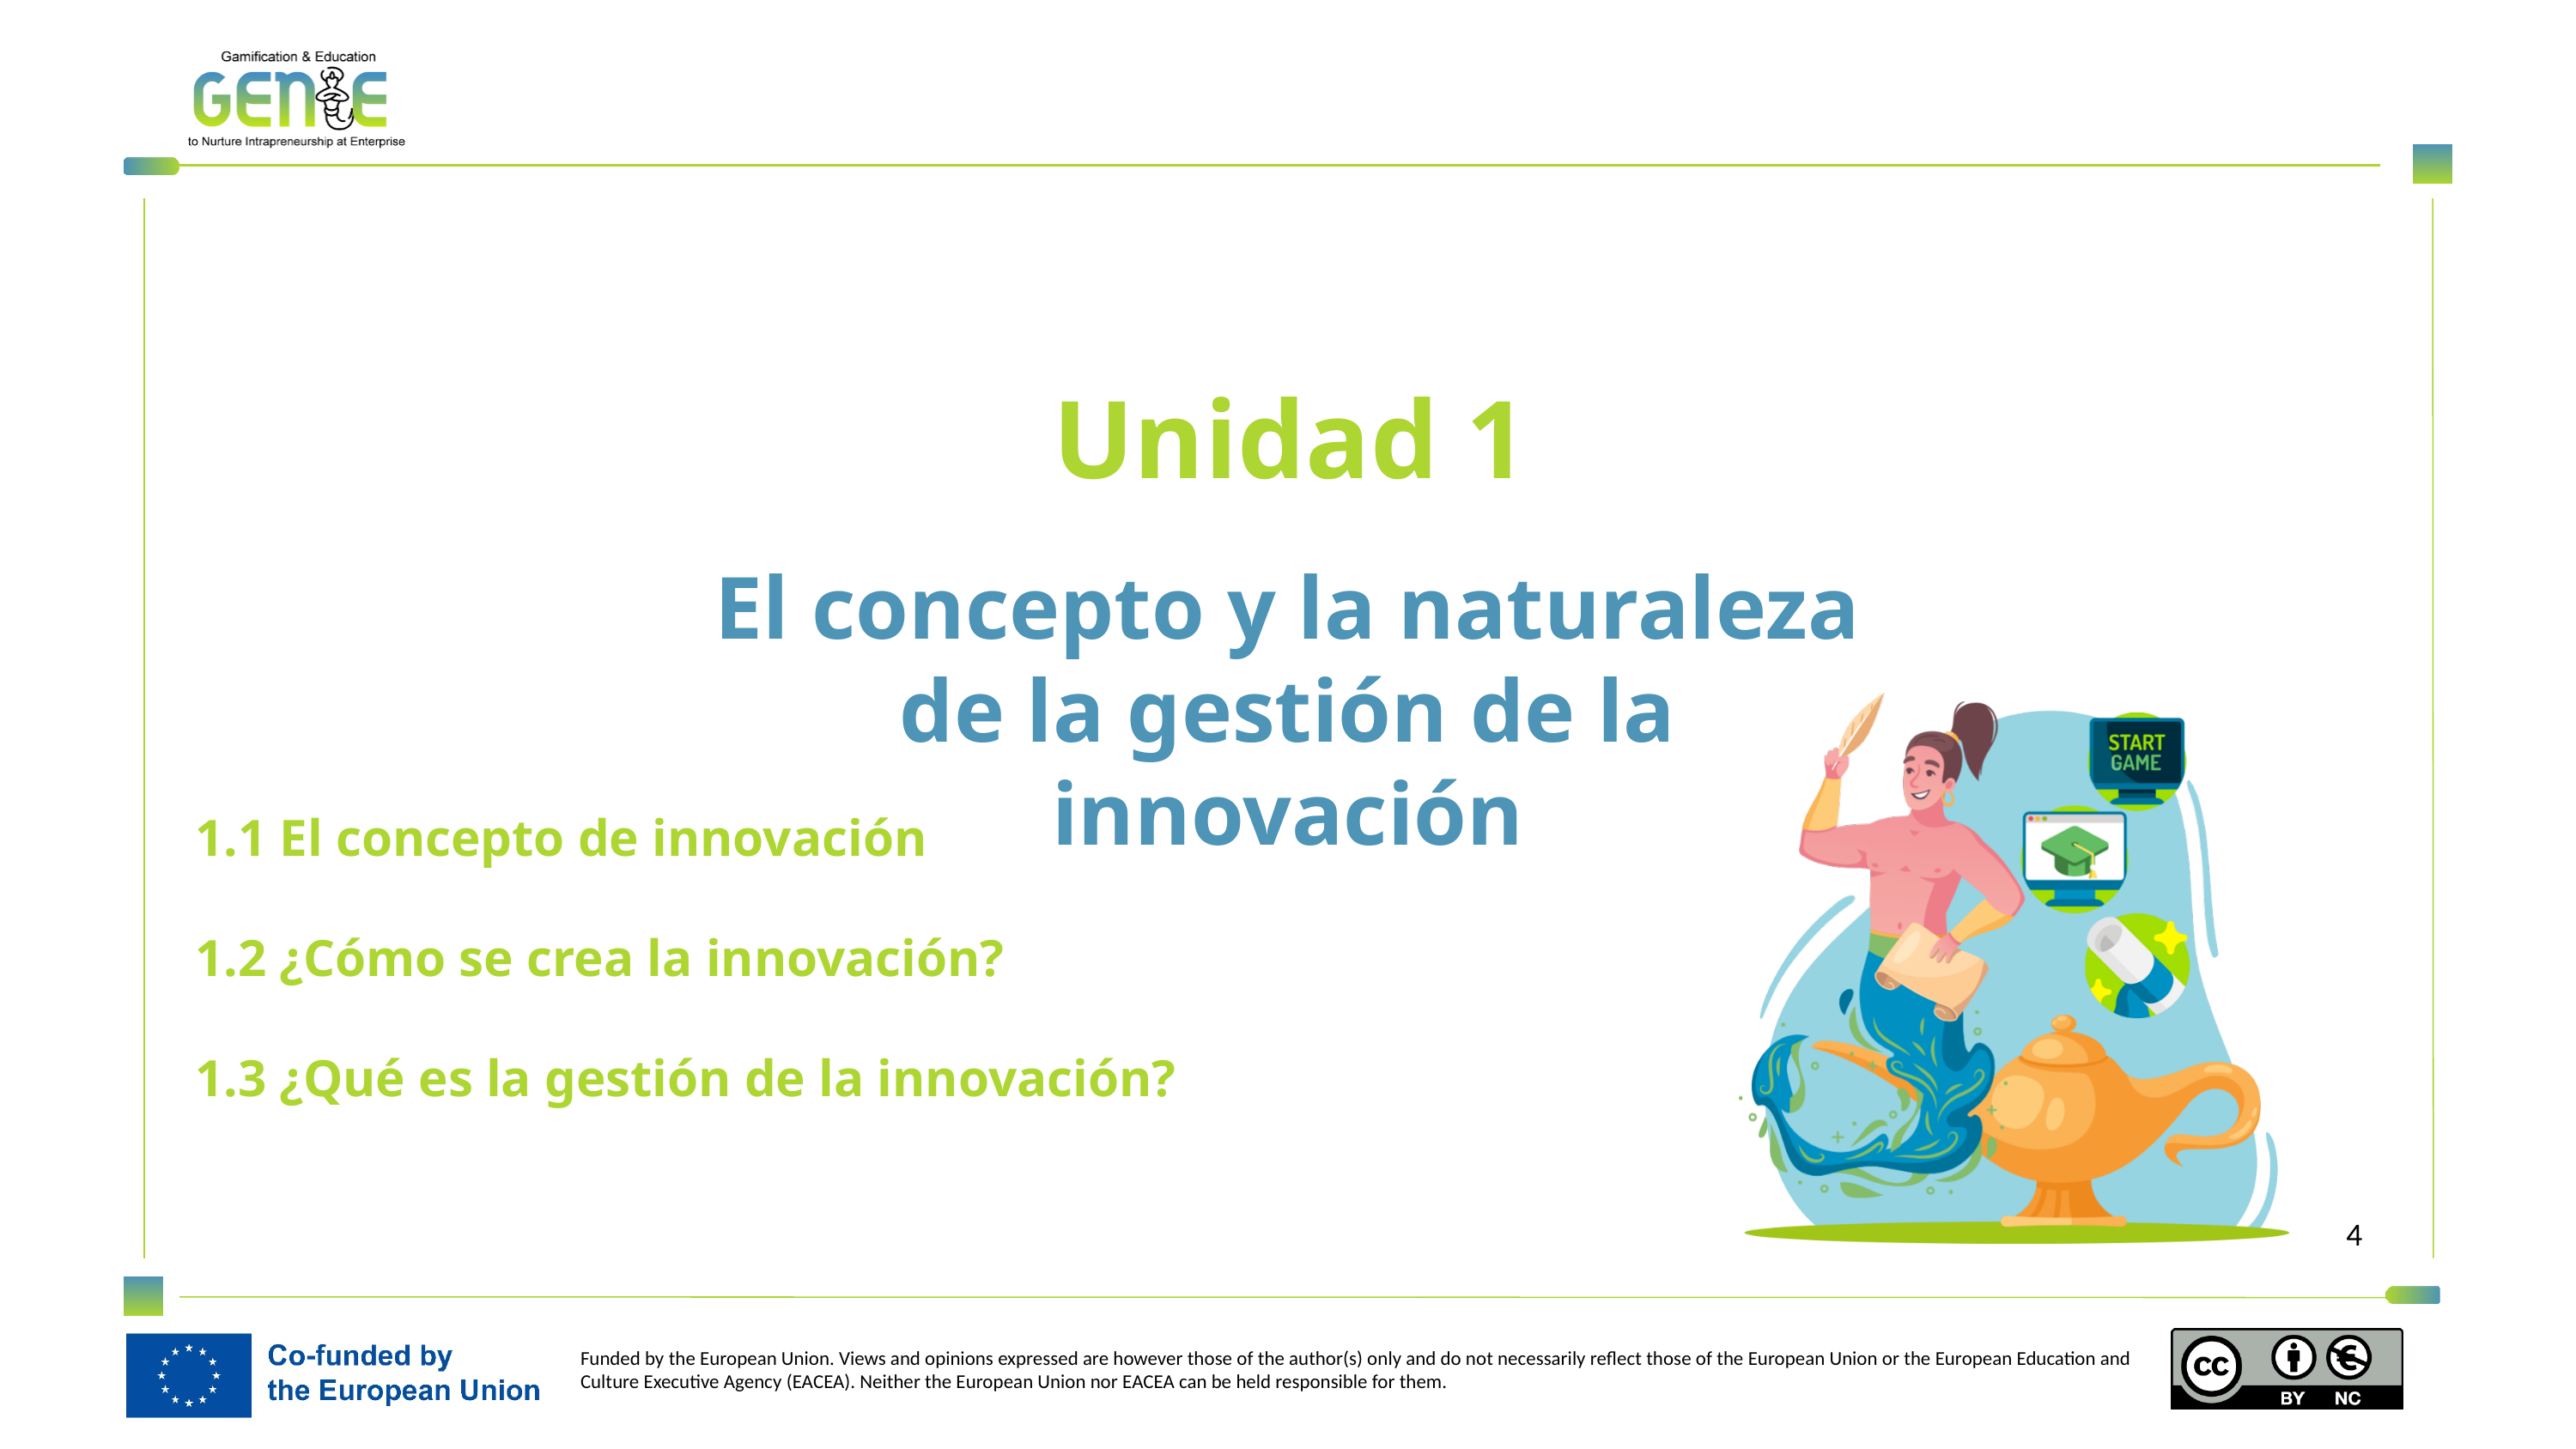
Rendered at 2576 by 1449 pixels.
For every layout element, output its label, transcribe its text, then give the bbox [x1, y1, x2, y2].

text_box El concepto y la naturaleza de la gestión de la innovación [643, 547, 1932, 665]
picture [2171, 1328, 2403, 1410]
picture [111, 1328, 562, 1423]
picture [1738, 692, 2290, 1244]
text_box Unidad 1 [182, 365, 2399, 508]
picture [2385, 1286, 2440, 1304]
picture [182, 45, 408, 151]
picture [124, 157, 179, 175]
picture [2413, 144, 2452, 184]
picture [124, 1276, 163, 1316]
text_box 1.1 El concepto de innovación 1.2 ¿Cómo se crea la innovación? 1.3 ¿Qué es la gestión de la innovación? [182, 740, 1729, 1113]
